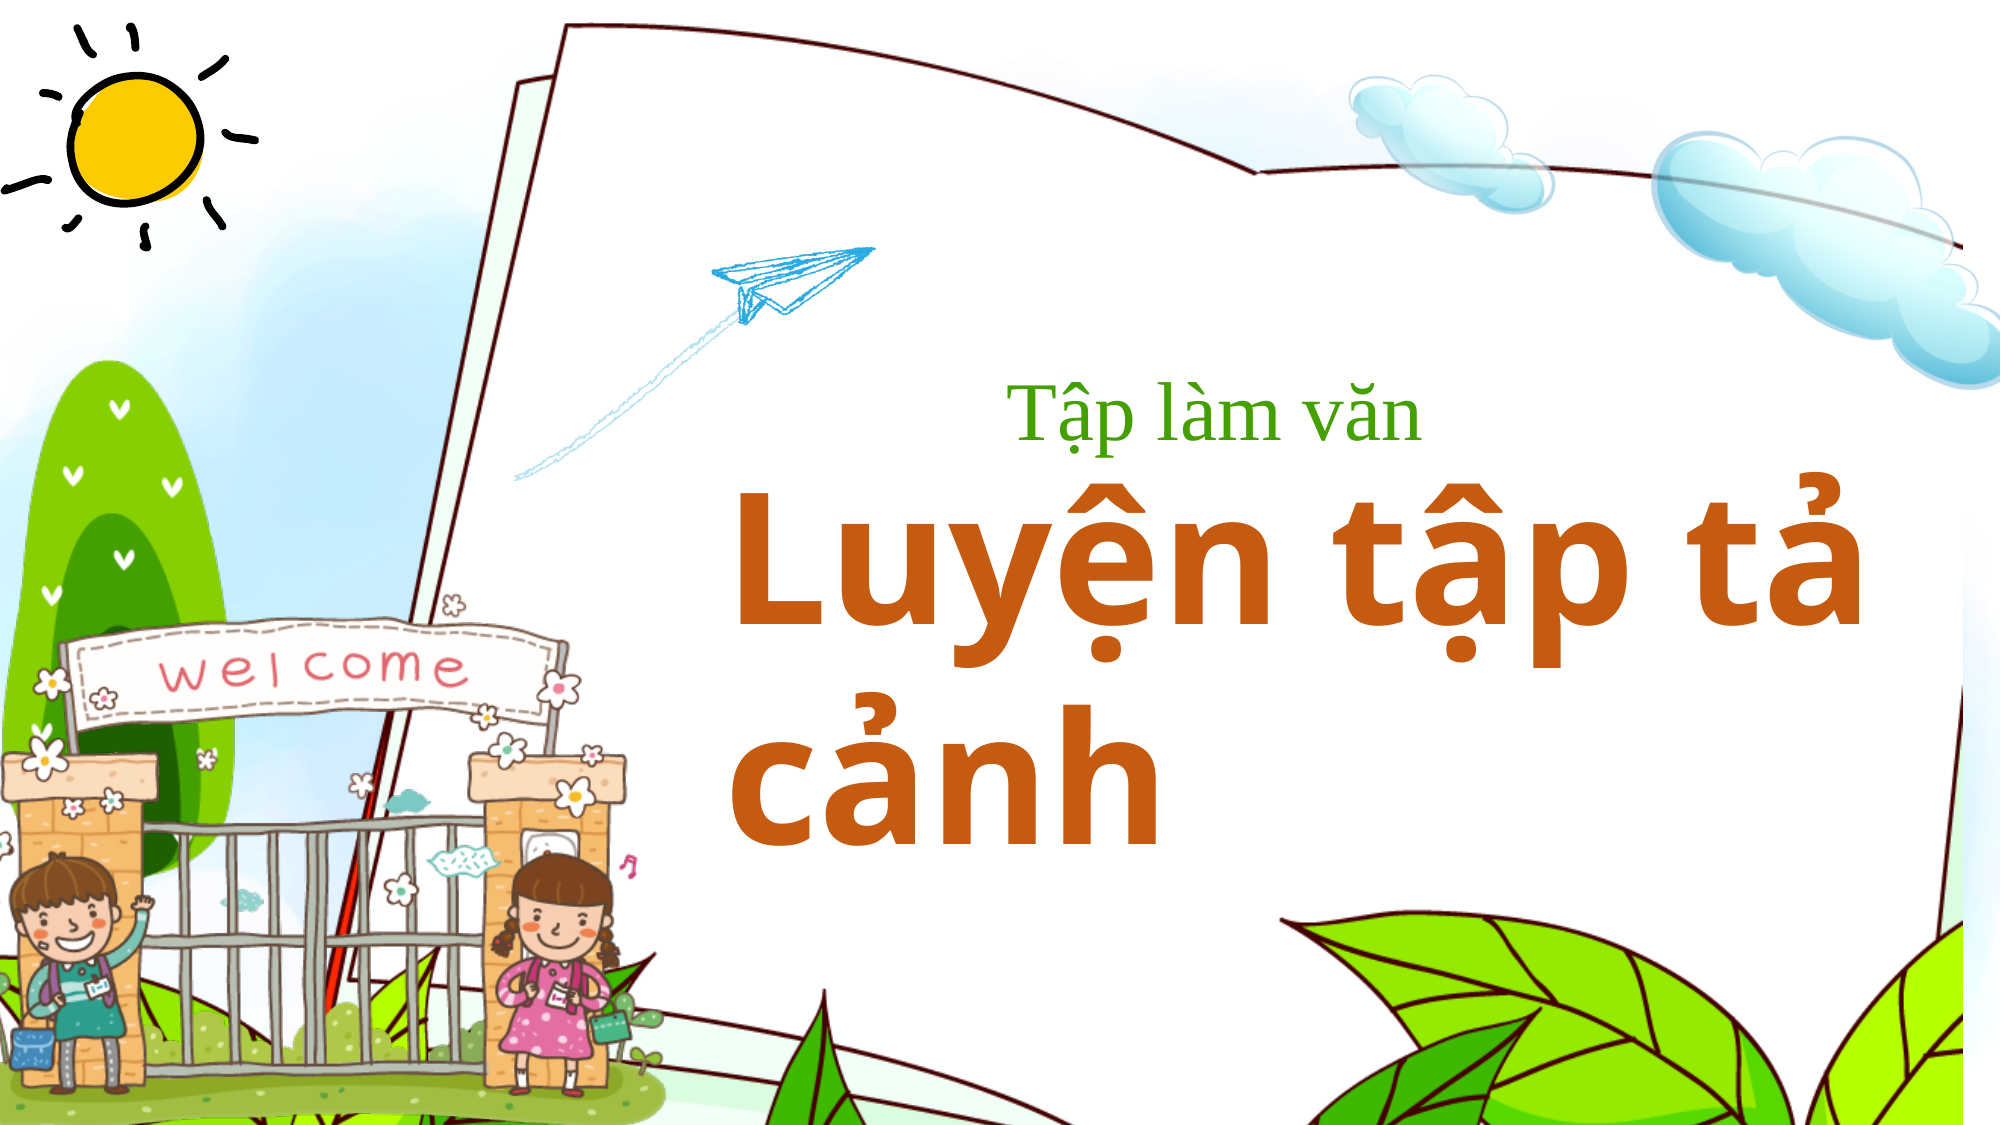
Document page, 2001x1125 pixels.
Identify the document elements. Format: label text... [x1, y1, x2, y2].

picture [0, 0, 2001, 1125]
text_box Luyện tập tả cảnh [1963, 433, 1973, 1109]
